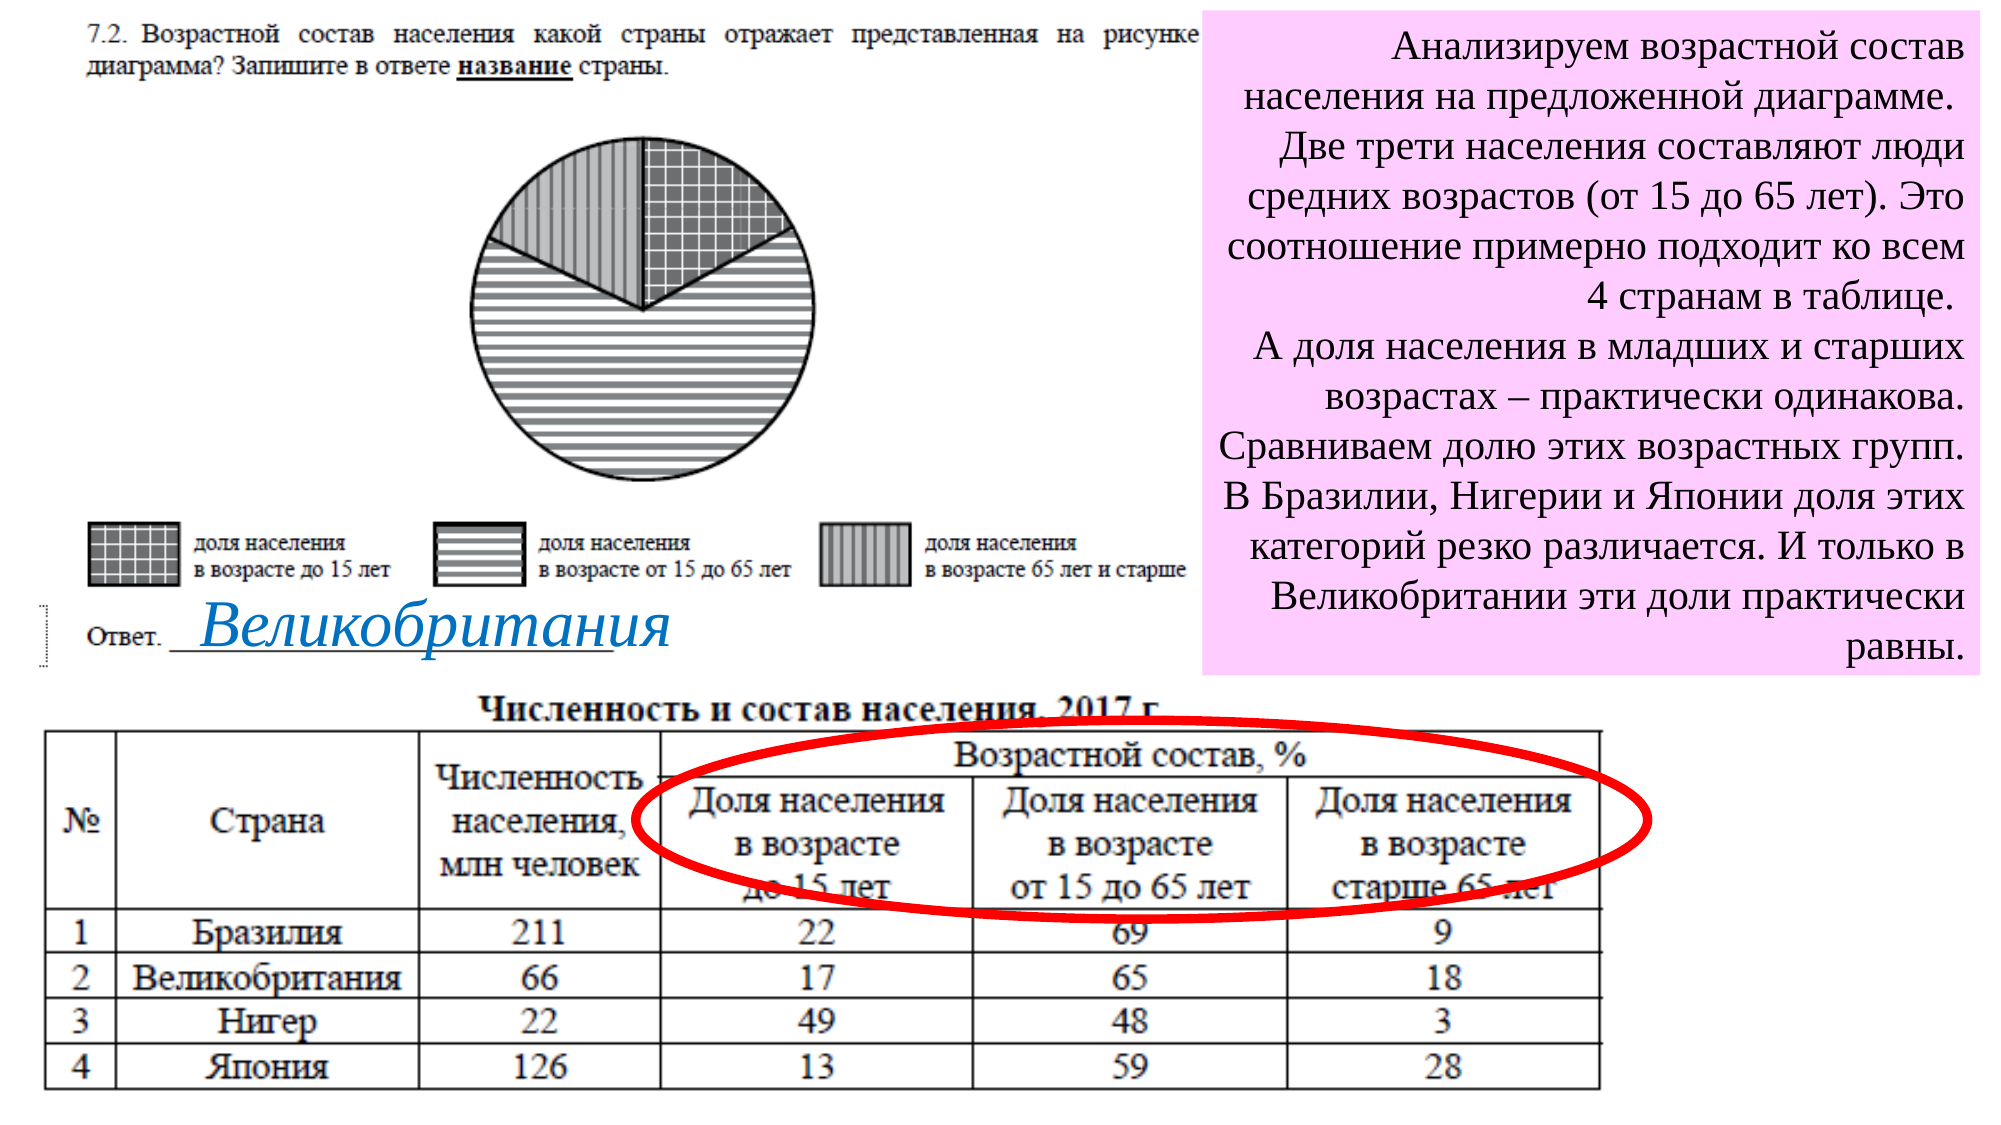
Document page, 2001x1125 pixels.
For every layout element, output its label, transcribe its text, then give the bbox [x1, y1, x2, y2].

picture [37, 681, 1617, 1101]
picture [38, 0, 1234, 679]
text_box [1617, 784, 1649, 855]
text_box Анализируем возрастной состав населения на предложенной диаграмме. Две трети населения составляют люди средних возрастов (от 15 до 65 лет). Это соотношение примерно подходит ко всем 4 странам в таблице. А доля населения в младших и старших возрастах – практически одинакова. Сравниваем долю этих возрастных групп. В Бразилии, Нигерии и Японии доля этих категорий резко различается. И только в Великобритании эти доли практически равны. [1234, 10, 1981, 676]
